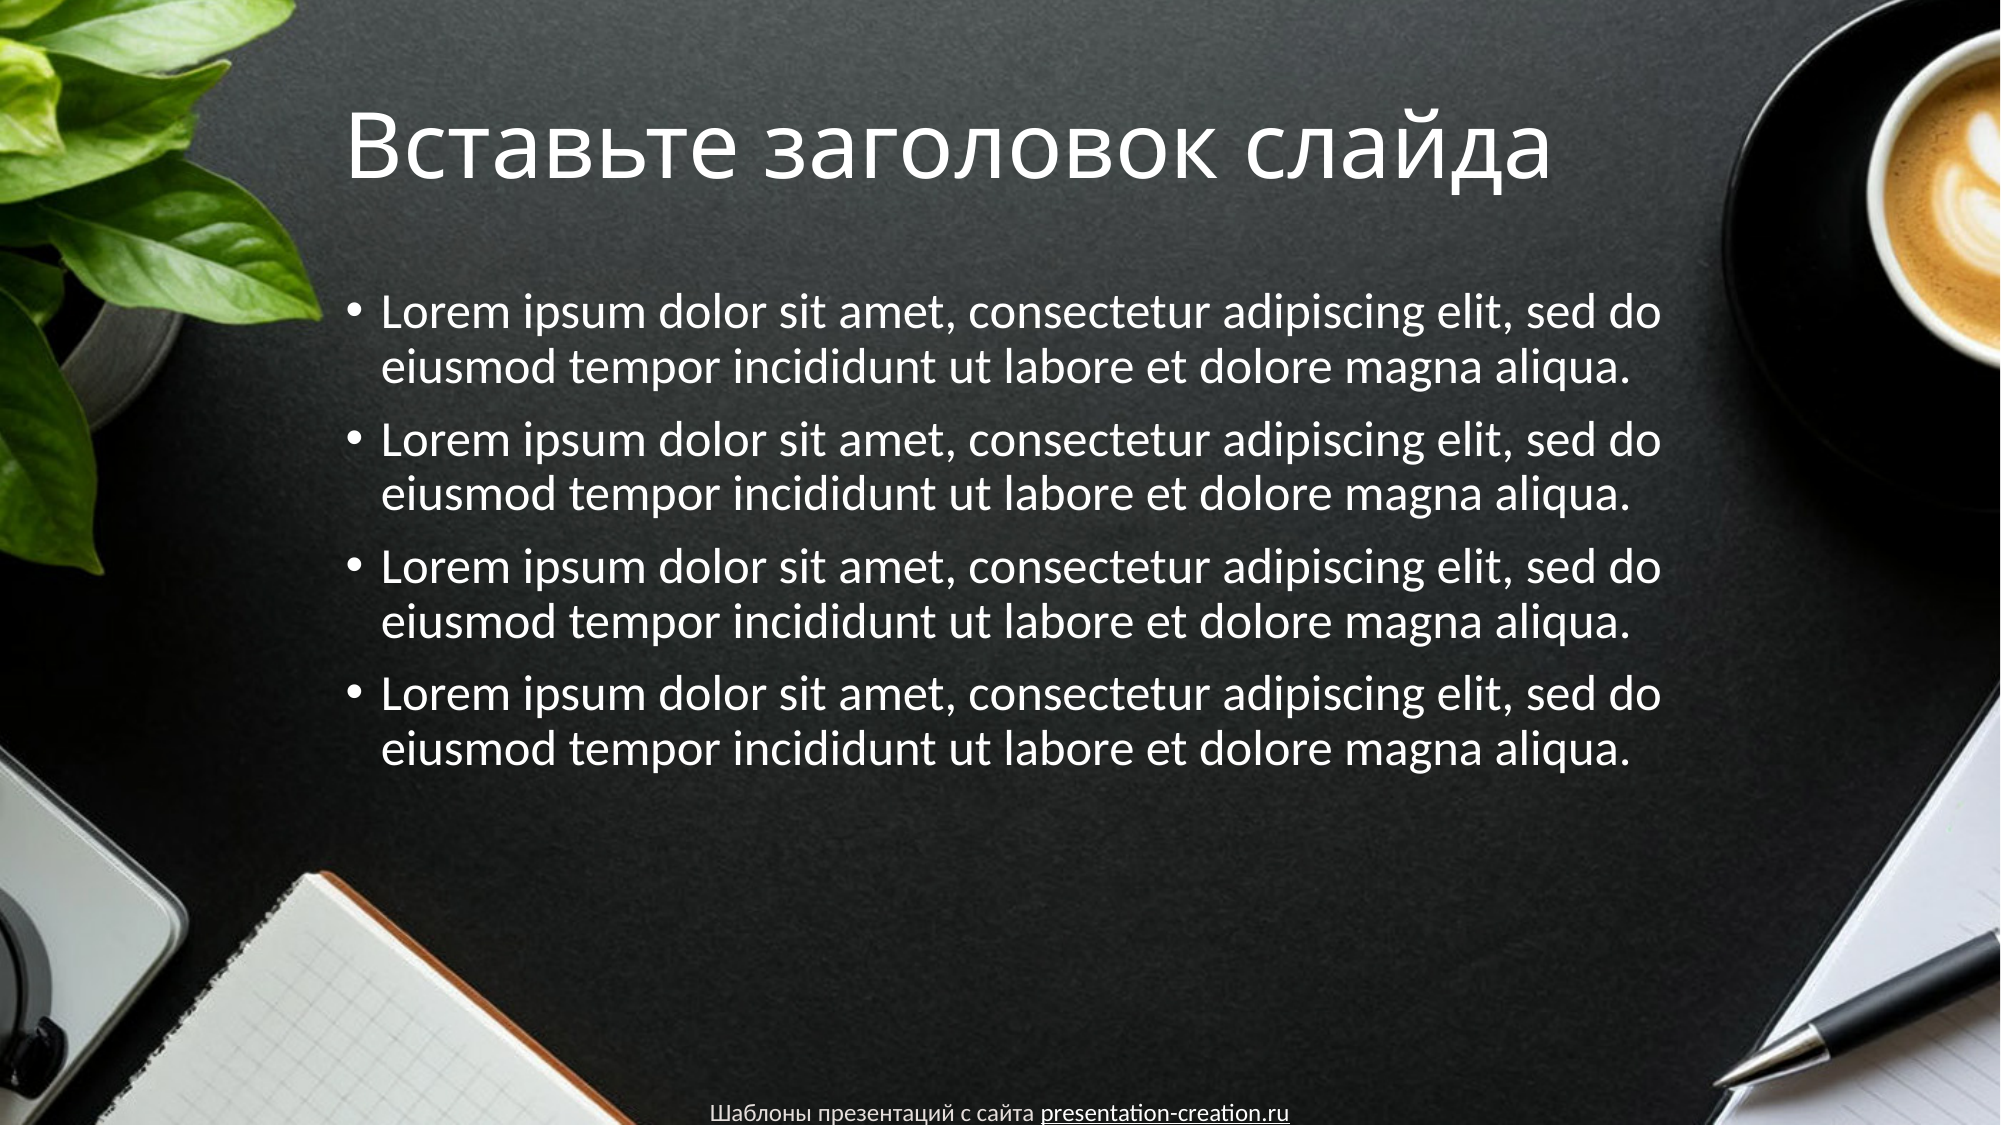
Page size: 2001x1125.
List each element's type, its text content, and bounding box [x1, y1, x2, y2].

picture [0, 0, 2001, 1125]
list Lorem ipsum dolor sit amet, consectetur adipiscing elit, sed do eiusmod tempor incididunt ut labore et dolore magna aliqua. Lorem ipsum dolor sit amet, consectetur adipiscing elit, sed do eiusmod tempor incididunt ut labore et dolore magna aliqua. Lorem ipsum dolor sit amet, consectetur adipiscing elit, sed do eiusmod tempor incididunt ut labore et dolore magna aliqua. Lorem ipsum dolor sit amet, consectetur adipiscing elit, sed do eiusmod tempor incididunt ut labore et dolore magna aliqua. [330, 277, 1774, 917]
title Вставьте заголовок слайда [328, 51, 1772, 247]
footer Шаблоны презентаций с сайта presentation-creation.ru [372, 1081, 1628, 1125]
